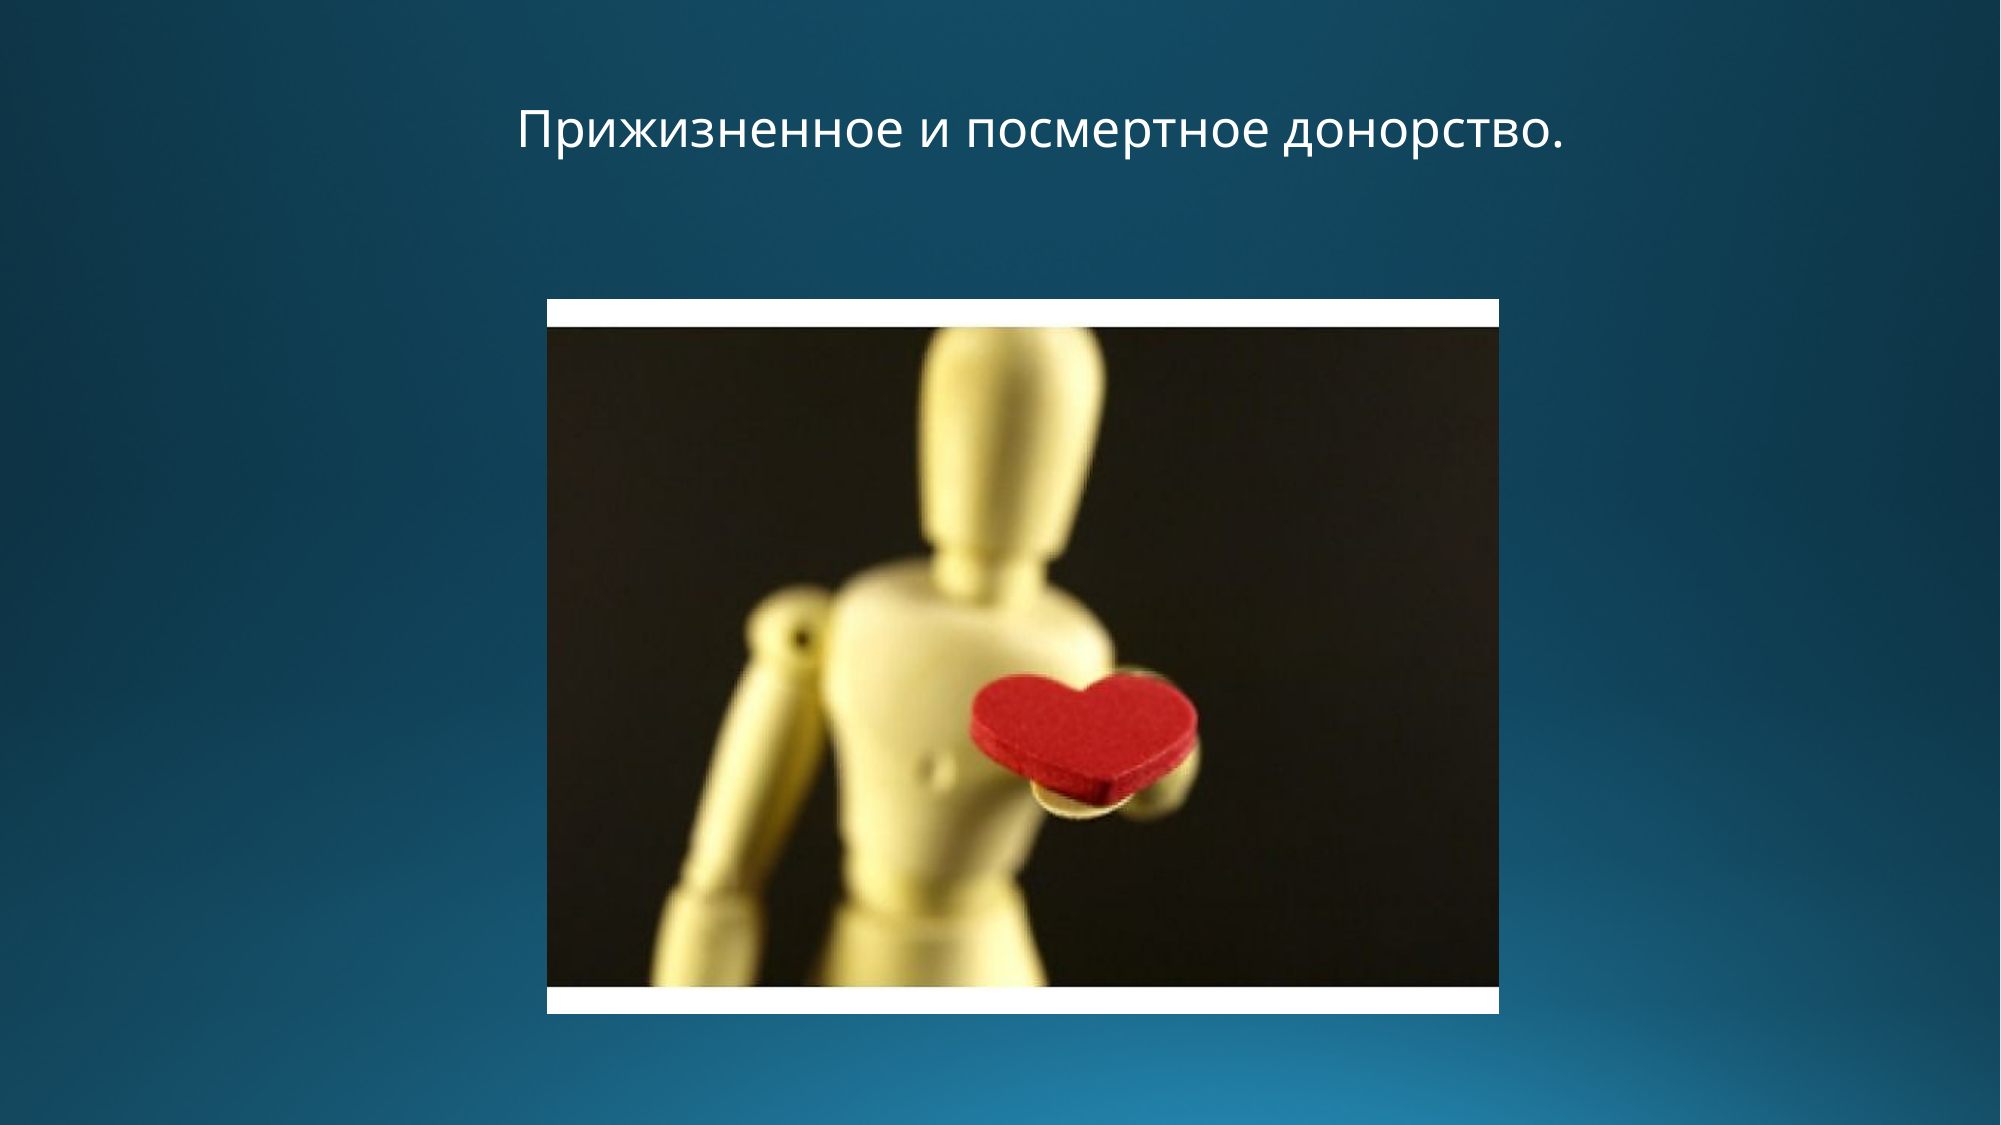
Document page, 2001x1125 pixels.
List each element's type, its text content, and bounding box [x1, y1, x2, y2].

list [547, 299, 1499, 1014]
picture [0, 0, 2001, 1125]
title Прижизненное и посмертное донорство. [192, 95, 1891, 167]
